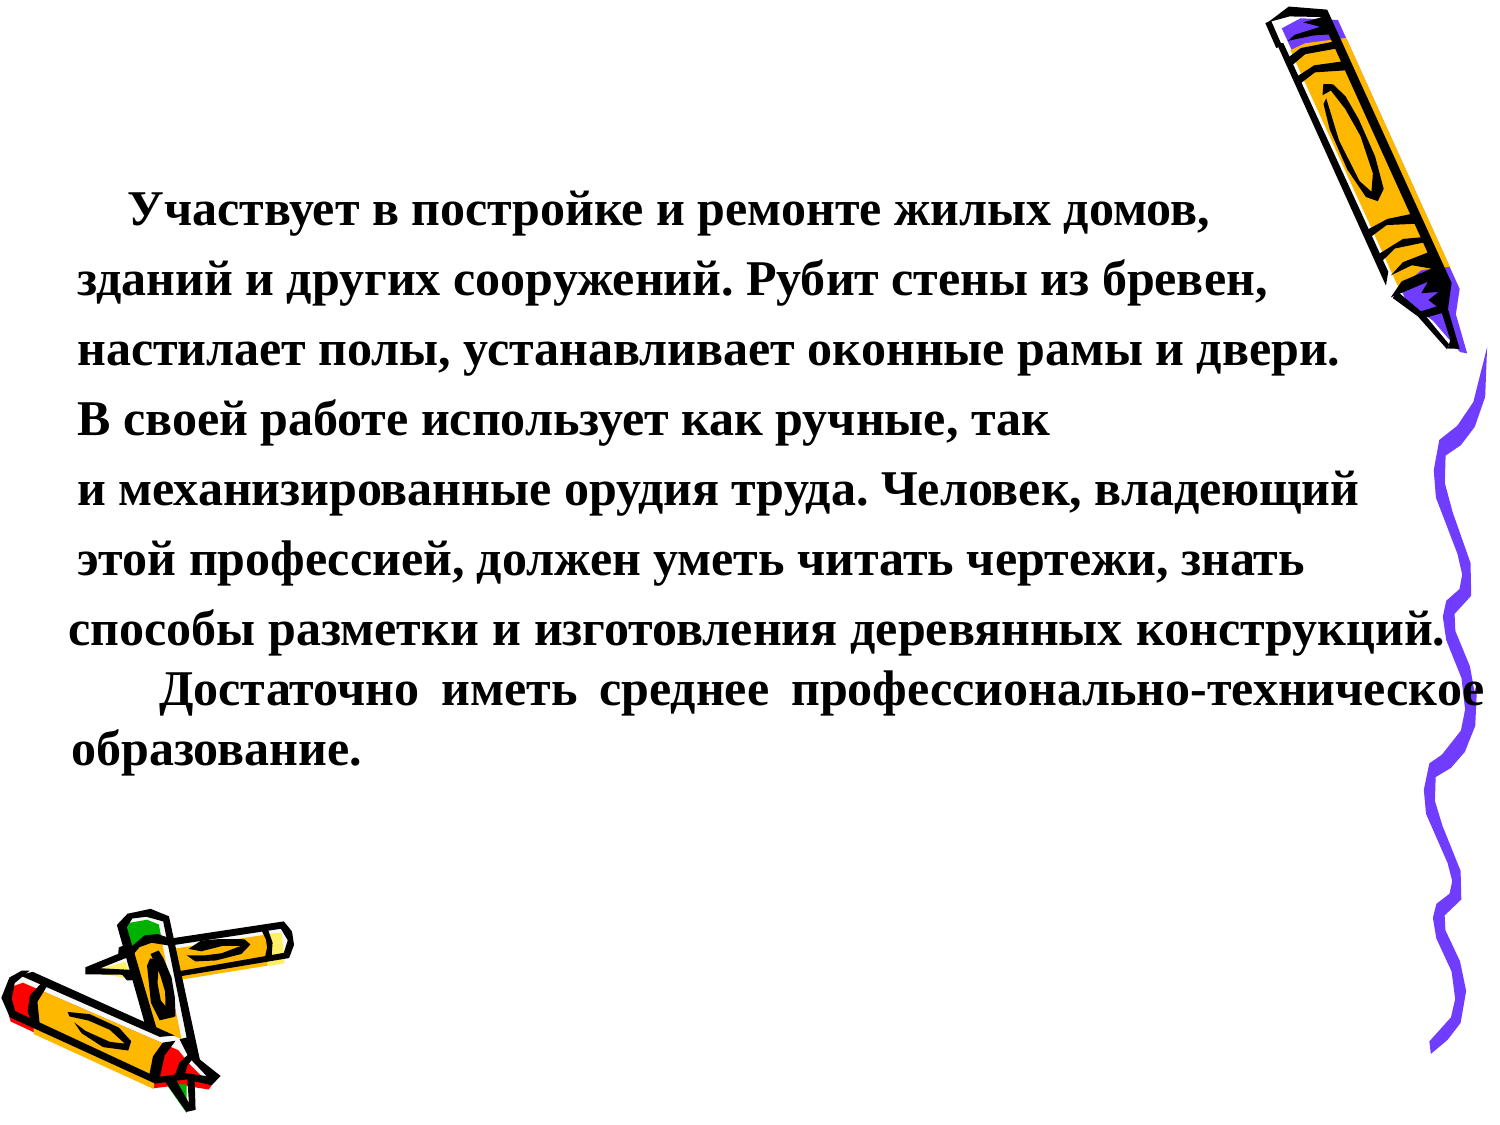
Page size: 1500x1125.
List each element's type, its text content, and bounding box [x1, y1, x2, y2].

list Участвует в постройке и ремонте жилых домов, зданий и других сооружений. Рубит стены из бревен, настилает полы, устанавливает оконные рамы и двери. В своей работе использует как ручные, так и механизированные орудия труда. Человек, владеющий этой профессией, должен уметь читать чертежи, знать способы разметки и изготовления деревянных конструкций. Достаточно иметь среднее профессионально-техническое образование. [0, 167, 1500, 1125]
